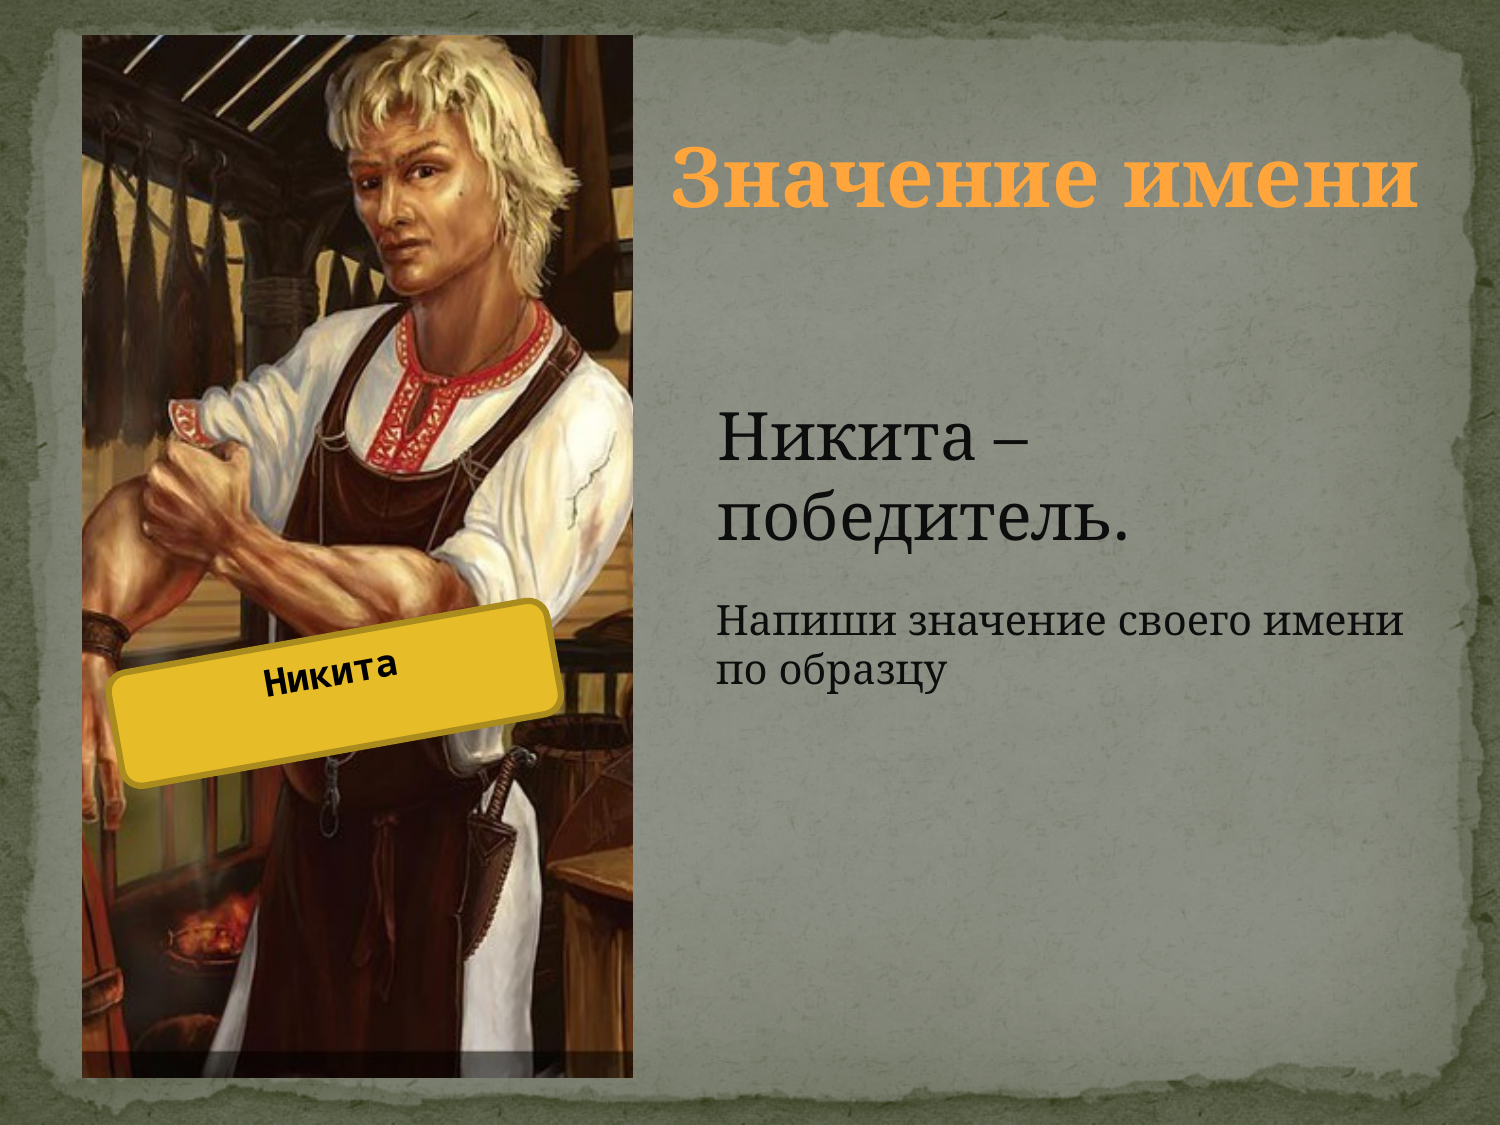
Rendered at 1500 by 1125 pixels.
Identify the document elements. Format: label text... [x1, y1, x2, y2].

picture [82, 35, 633, 1079]
text_box Значение имени [655, 117, 1436, 233]
text_box Напиши значение своего имени по образцу [701, 585, 1430, 701]
text_box Никита – победитель. [703, 386, 1441, 562]
